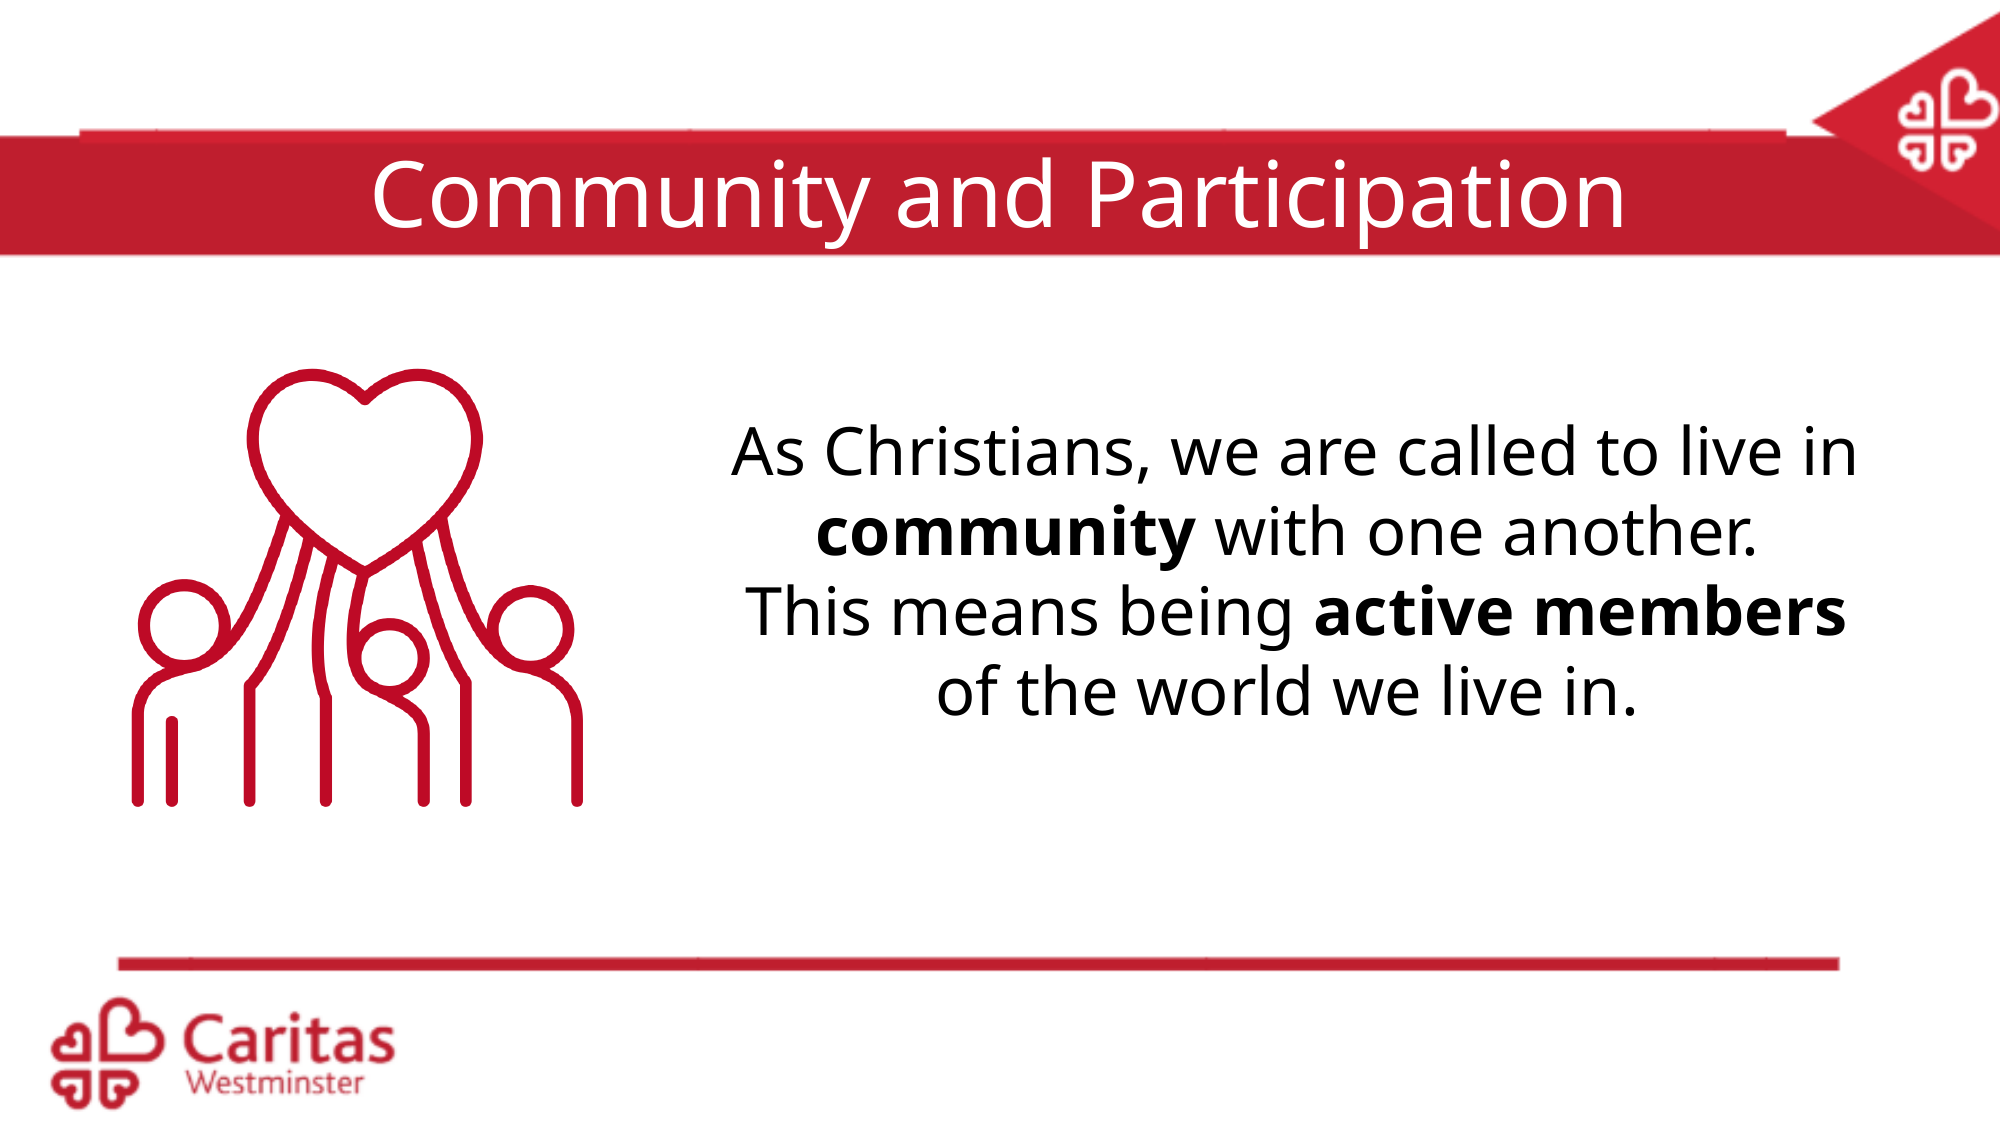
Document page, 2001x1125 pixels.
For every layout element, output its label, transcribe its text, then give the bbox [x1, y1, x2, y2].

text_box As Christians, we are called to live in community with one another. This means being active members of the world we live in. [707, 401, 1886, 737]
picture [0, 0, 2000, 296]
picture [29, 935, 1924, 1121]
picture [114, 359, 596, 830]
